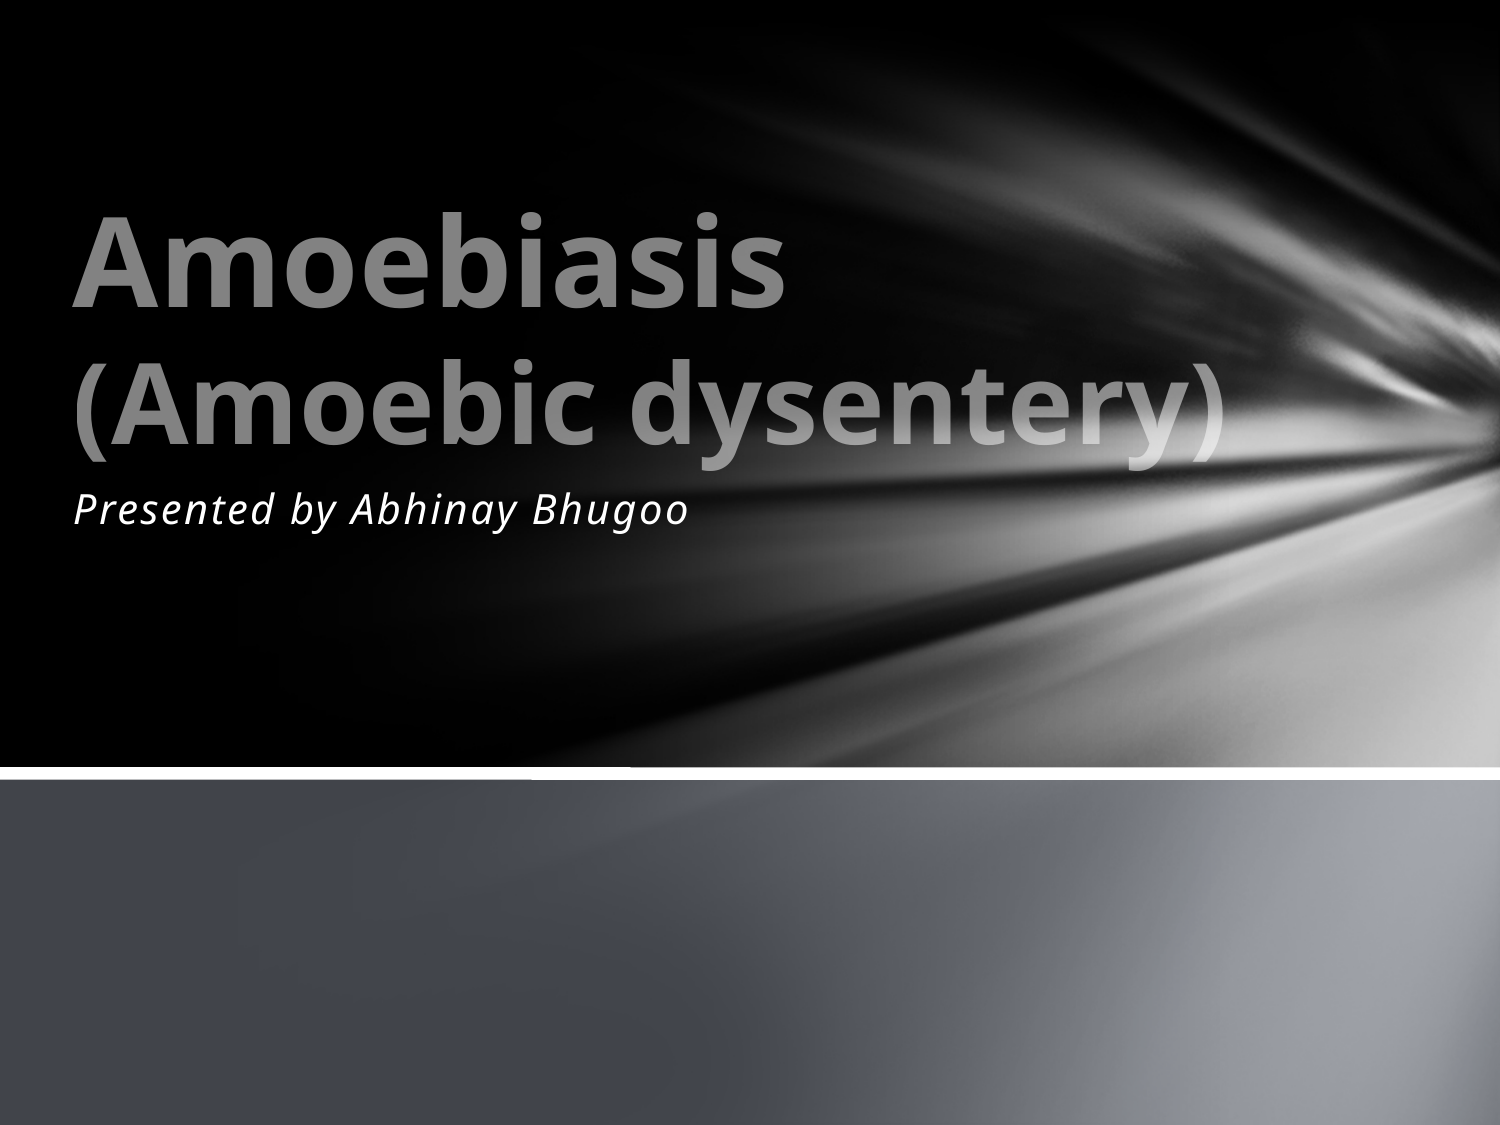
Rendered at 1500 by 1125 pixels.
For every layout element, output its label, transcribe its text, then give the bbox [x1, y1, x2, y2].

subtitle Presented by Abhinay Bhugoo [57, 475, 808, 700]
title Amoebiasis (Amoebic dysentery) [57, 75, 1318, 475]
